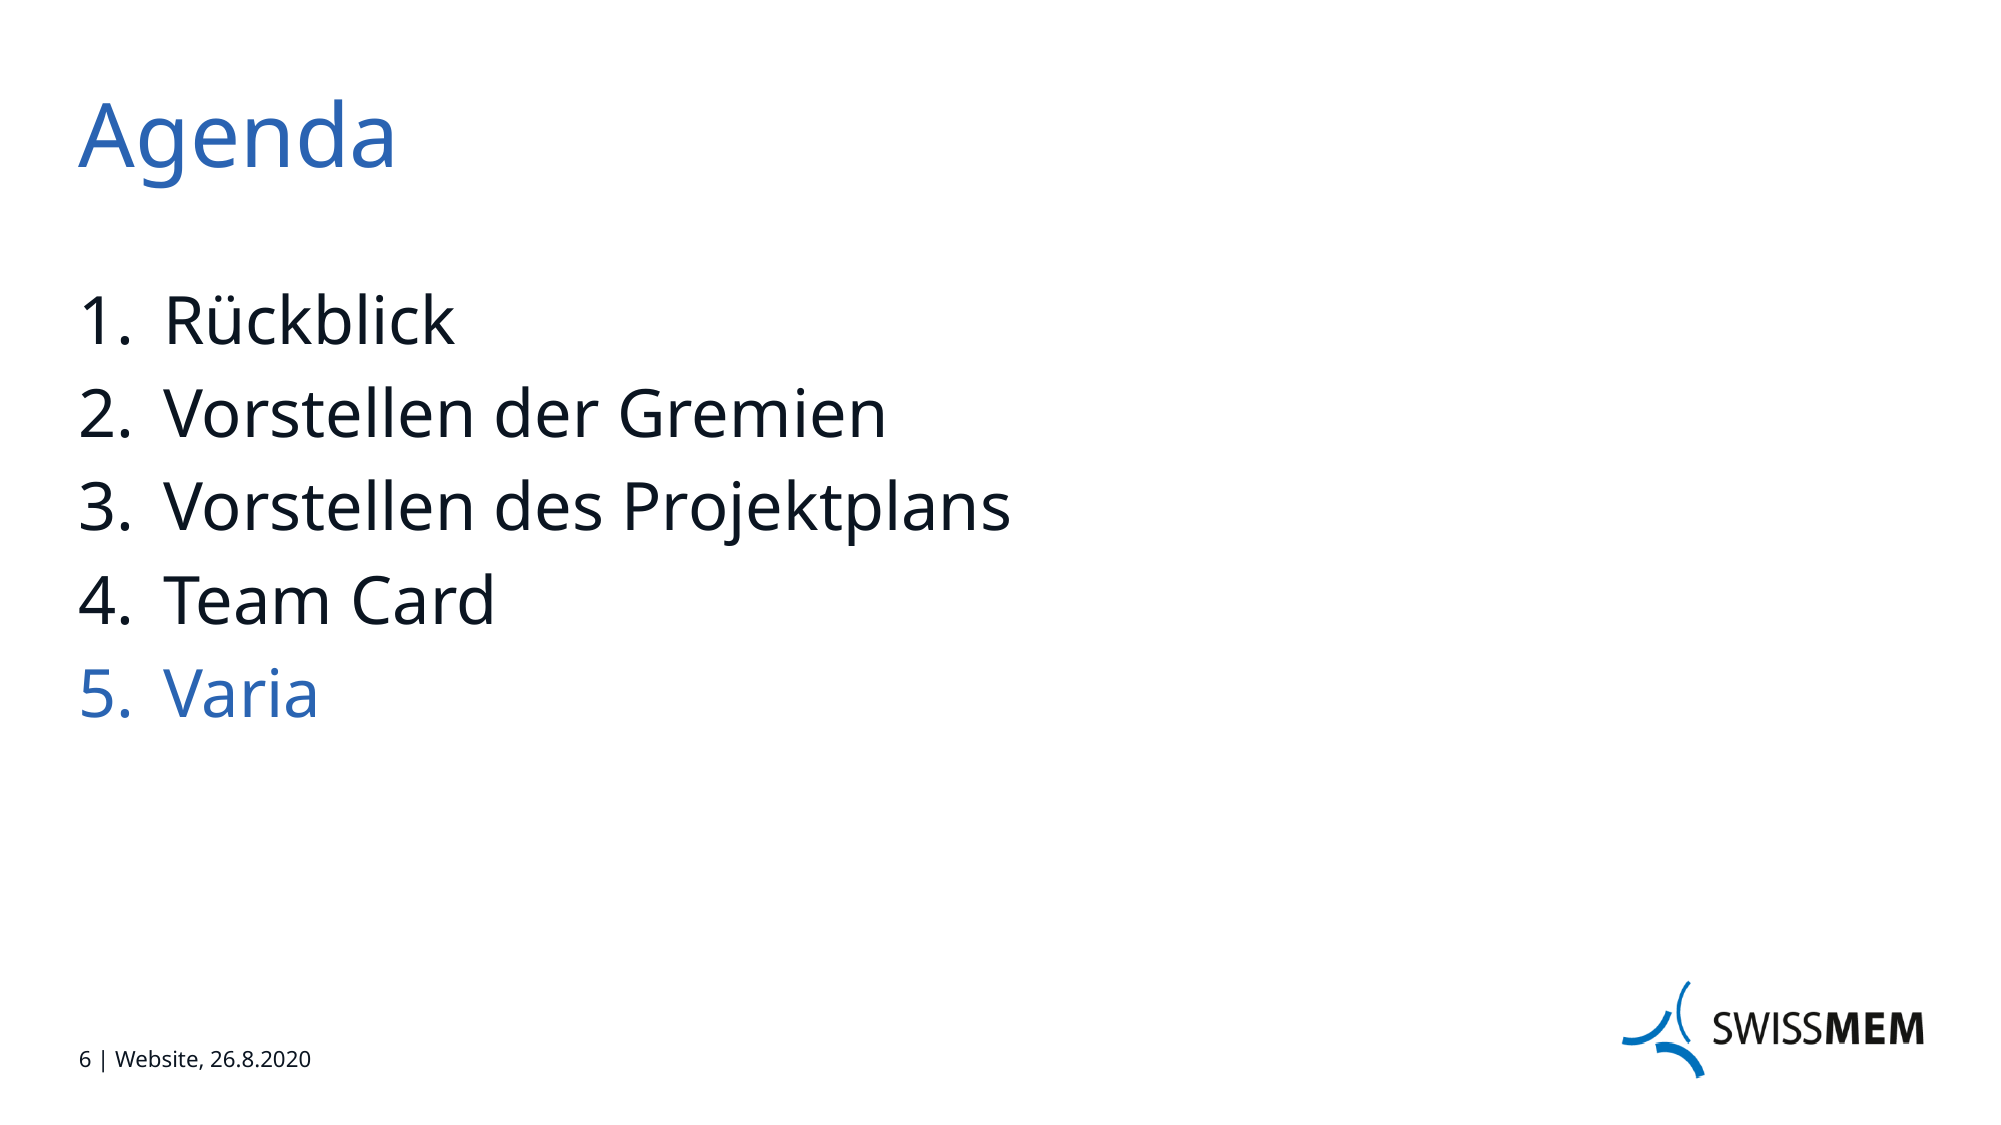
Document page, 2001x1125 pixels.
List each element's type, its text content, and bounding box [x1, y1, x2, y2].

title Agenda [78, 78, 1930, 161]
picture [1598, 972, 1983, 1125]
list Rückblick Vorstellen der Gremien Vorstellen des Projektplans Team Card Varia [78, 277, 1930, 941]
